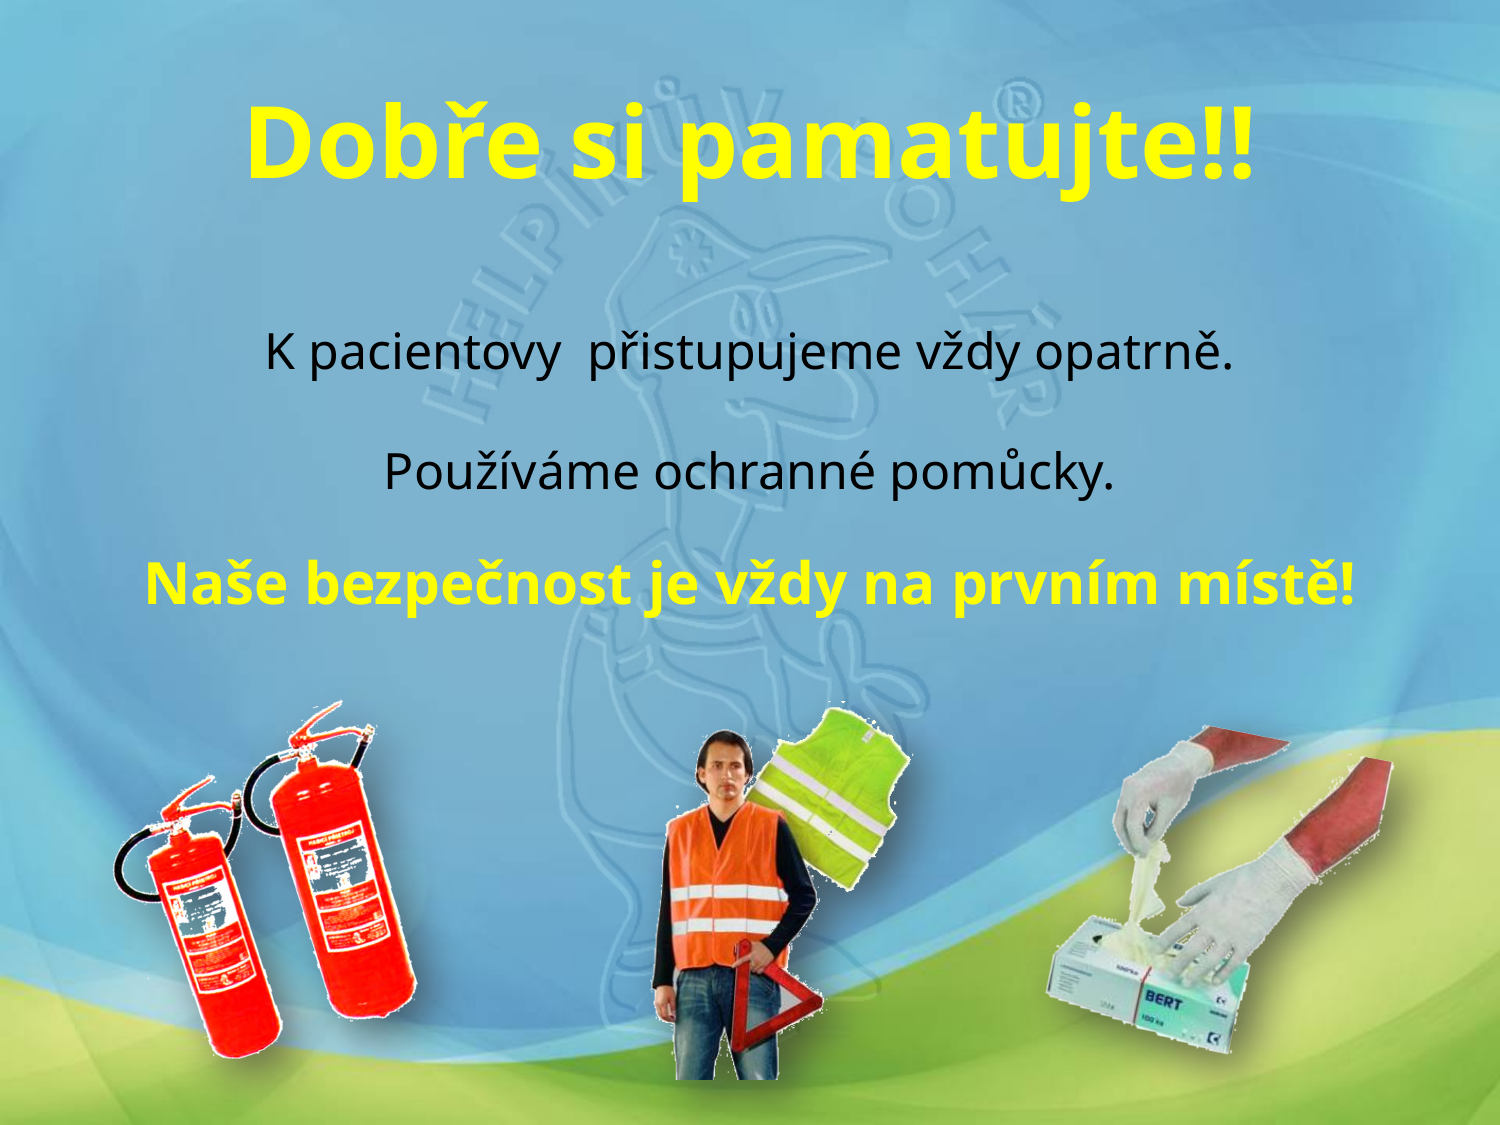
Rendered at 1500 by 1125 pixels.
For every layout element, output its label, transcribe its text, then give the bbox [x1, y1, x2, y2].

picture [0, 0, 1500, 1125]
title Dobře si pamatujte!! [74, 44, 1426, 231]
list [625, 700, 928, 1080]
text_box K pacientovy přistupujeme vždy opatrně. Používáme ochranné pomůcky. Naše bezpečnost je vždy na prvním místě! [41, 231, 1459, 744]
